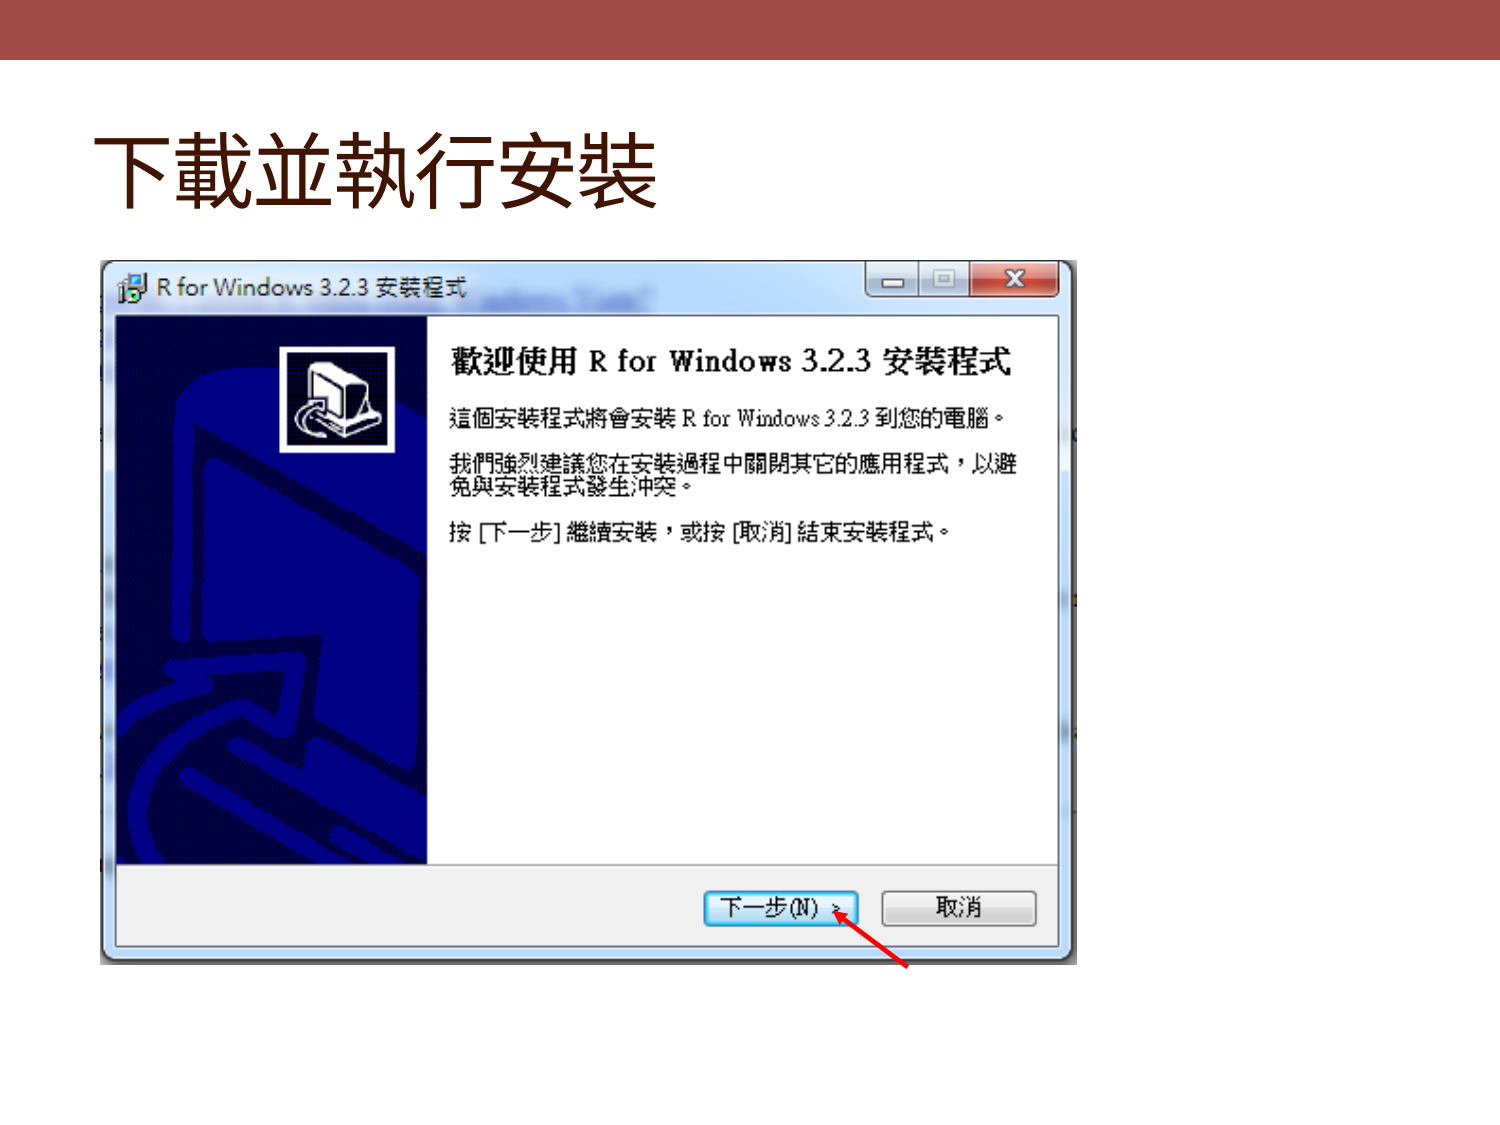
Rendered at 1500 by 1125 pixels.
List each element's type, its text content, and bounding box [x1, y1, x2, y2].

title 下載並執行安裝 [75, 87, 1425, 250]
text_box [0, 0, 1500, 74]
picture [100, 260, 1077, 965]
